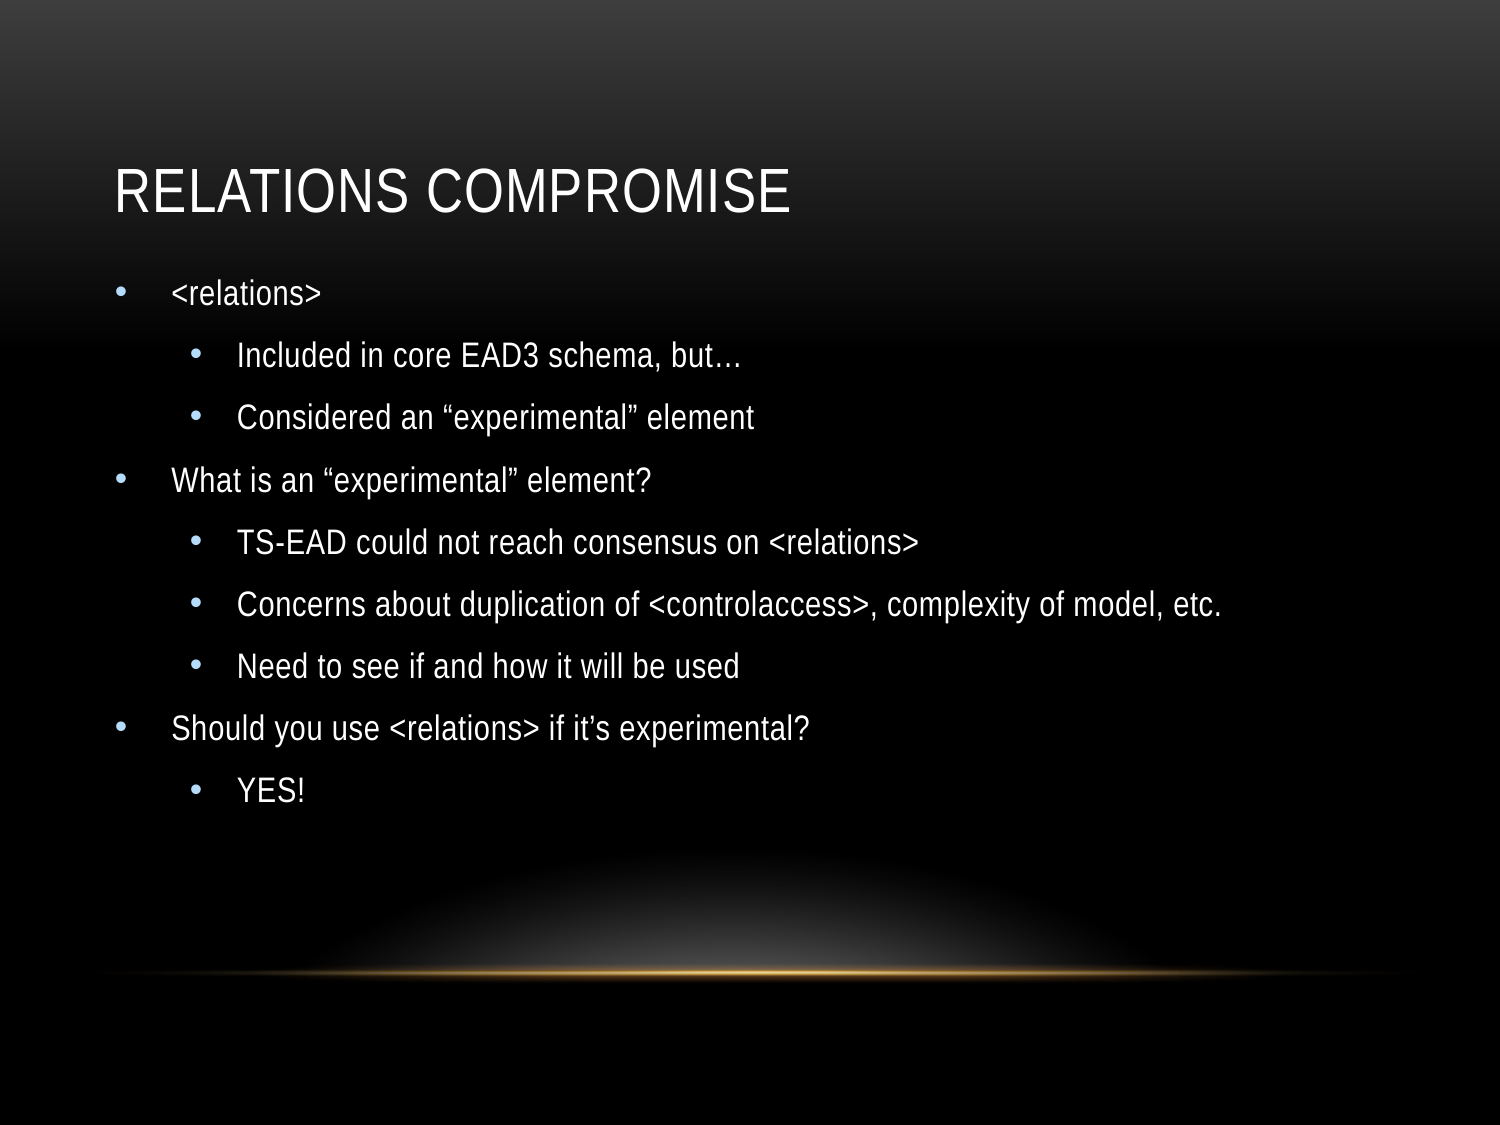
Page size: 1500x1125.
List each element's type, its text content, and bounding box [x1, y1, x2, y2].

list <relations> Included in core EAD3 schema, but… Considered an “experimental” element What is an “experimental” element? TS-EAD could not reach consensus on <relations> Concerns about duplication of <controlaccess>, complexity of model, etc. Need to see if and how it will be used Should you use <relations> if it’s experimental? YES! [99, 262, 1400, 938]
title Relations compromise [99, 45, 1400, 233]
picture [0, 0, 1500, 1125]
